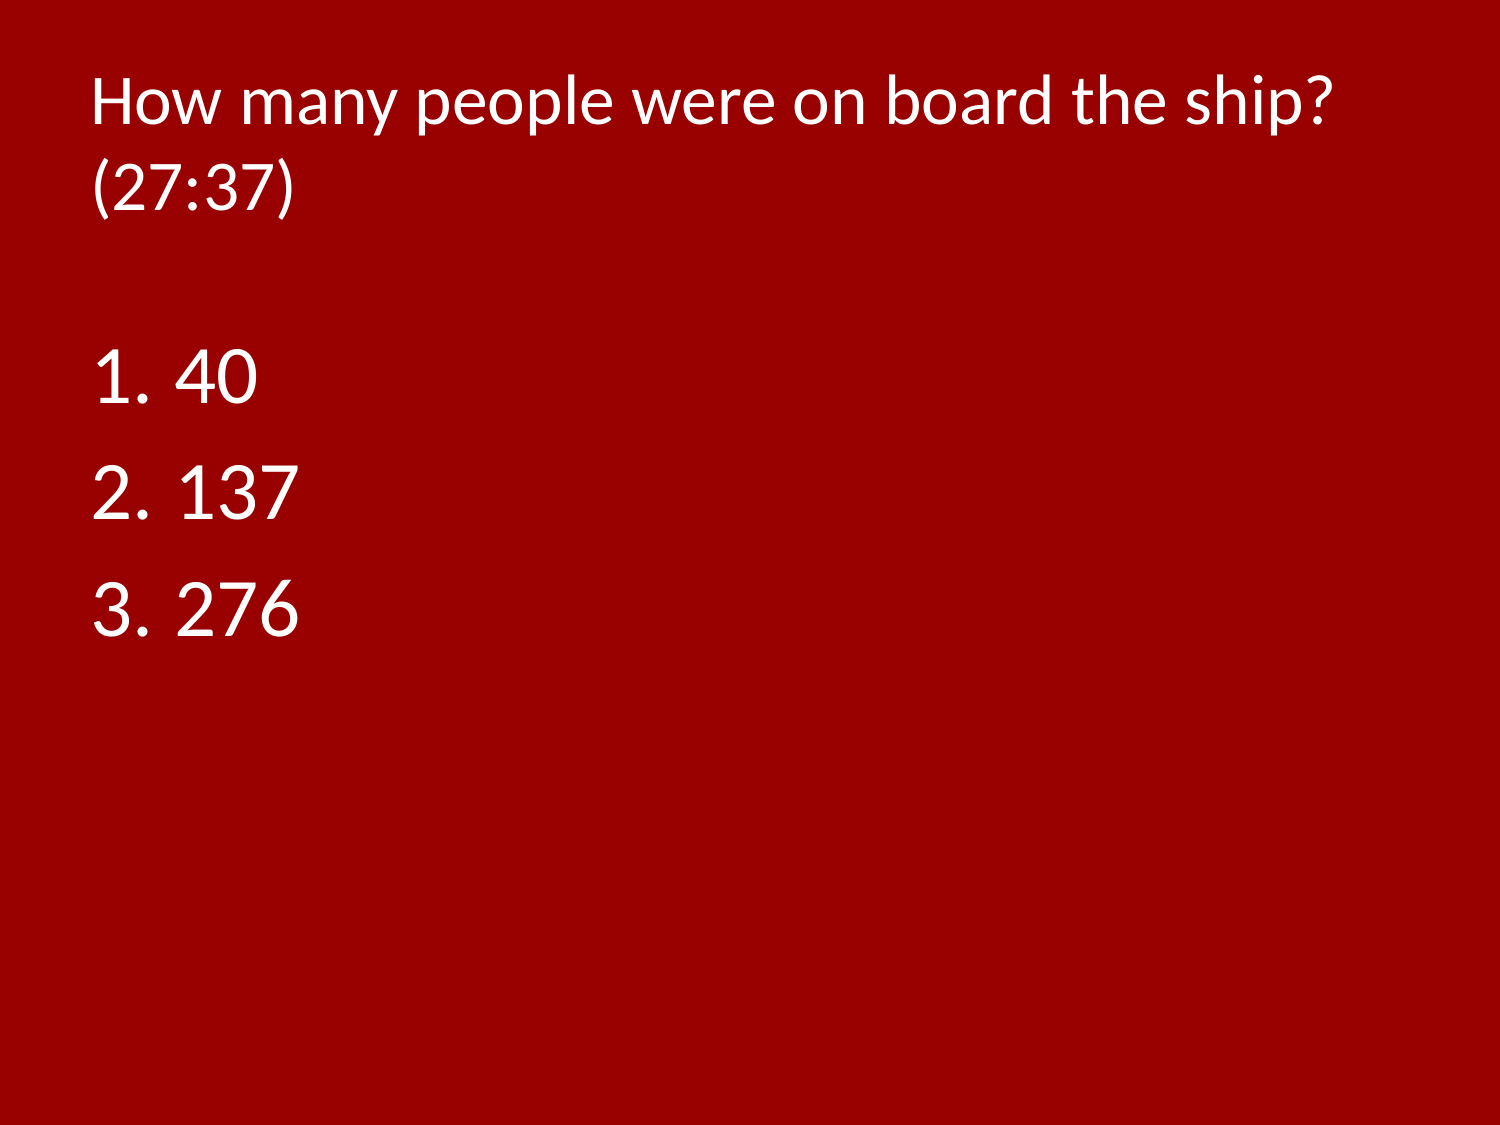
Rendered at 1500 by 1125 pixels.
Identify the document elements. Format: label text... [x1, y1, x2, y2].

list 40 137 276 [75, 312, 1425, 1005]
title How many people were on board the ship? (27:37) [75, 45, 1425, 233]
